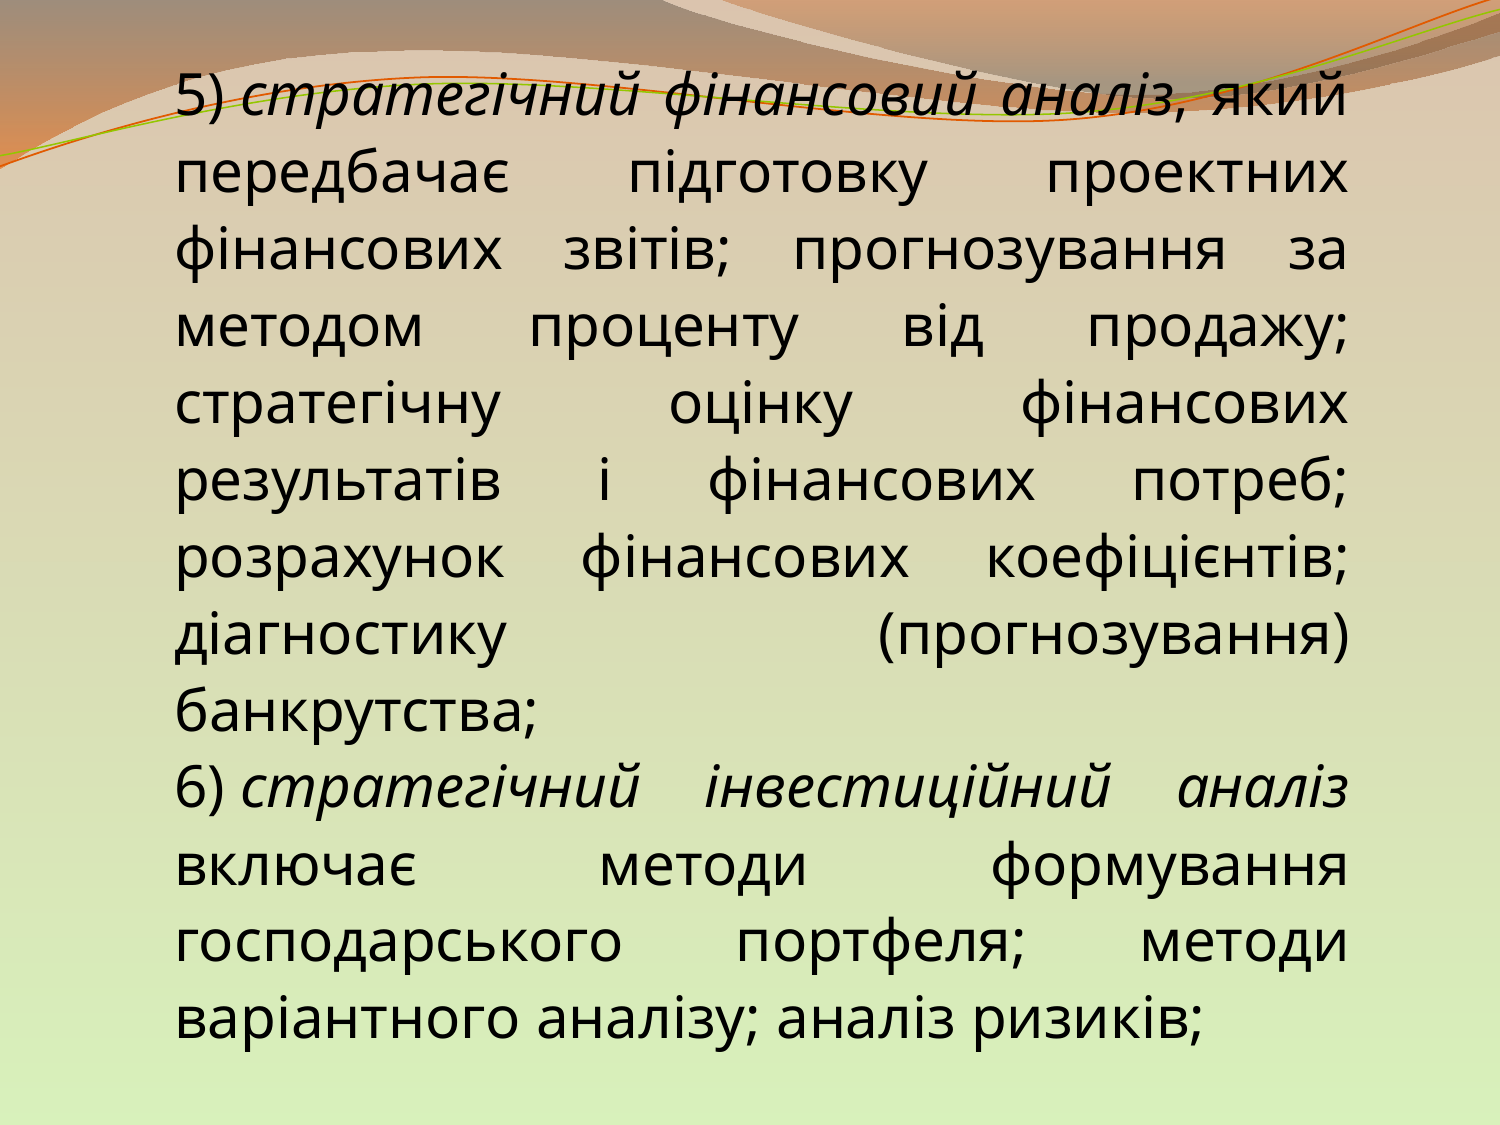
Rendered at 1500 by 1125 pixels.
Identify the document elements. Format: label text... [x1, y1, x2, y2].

text_box 5) стратегічний фінансовий аналіз, який передбачає підготовку проектних фінансових звітів; прогнозування за методом проценту від продажу; стратегічну оцінку фінансових результатів і фінансових потреб; розрахунок фінансових коефіцієнтів; діагностику (прогнозування) банкрутства; 6) стратегічний інвестиційний аналіз включає методи формування господарського портфеля; методи варіантного аналізу; аналіз ризиків; [159, 42, 1365, 1058]
